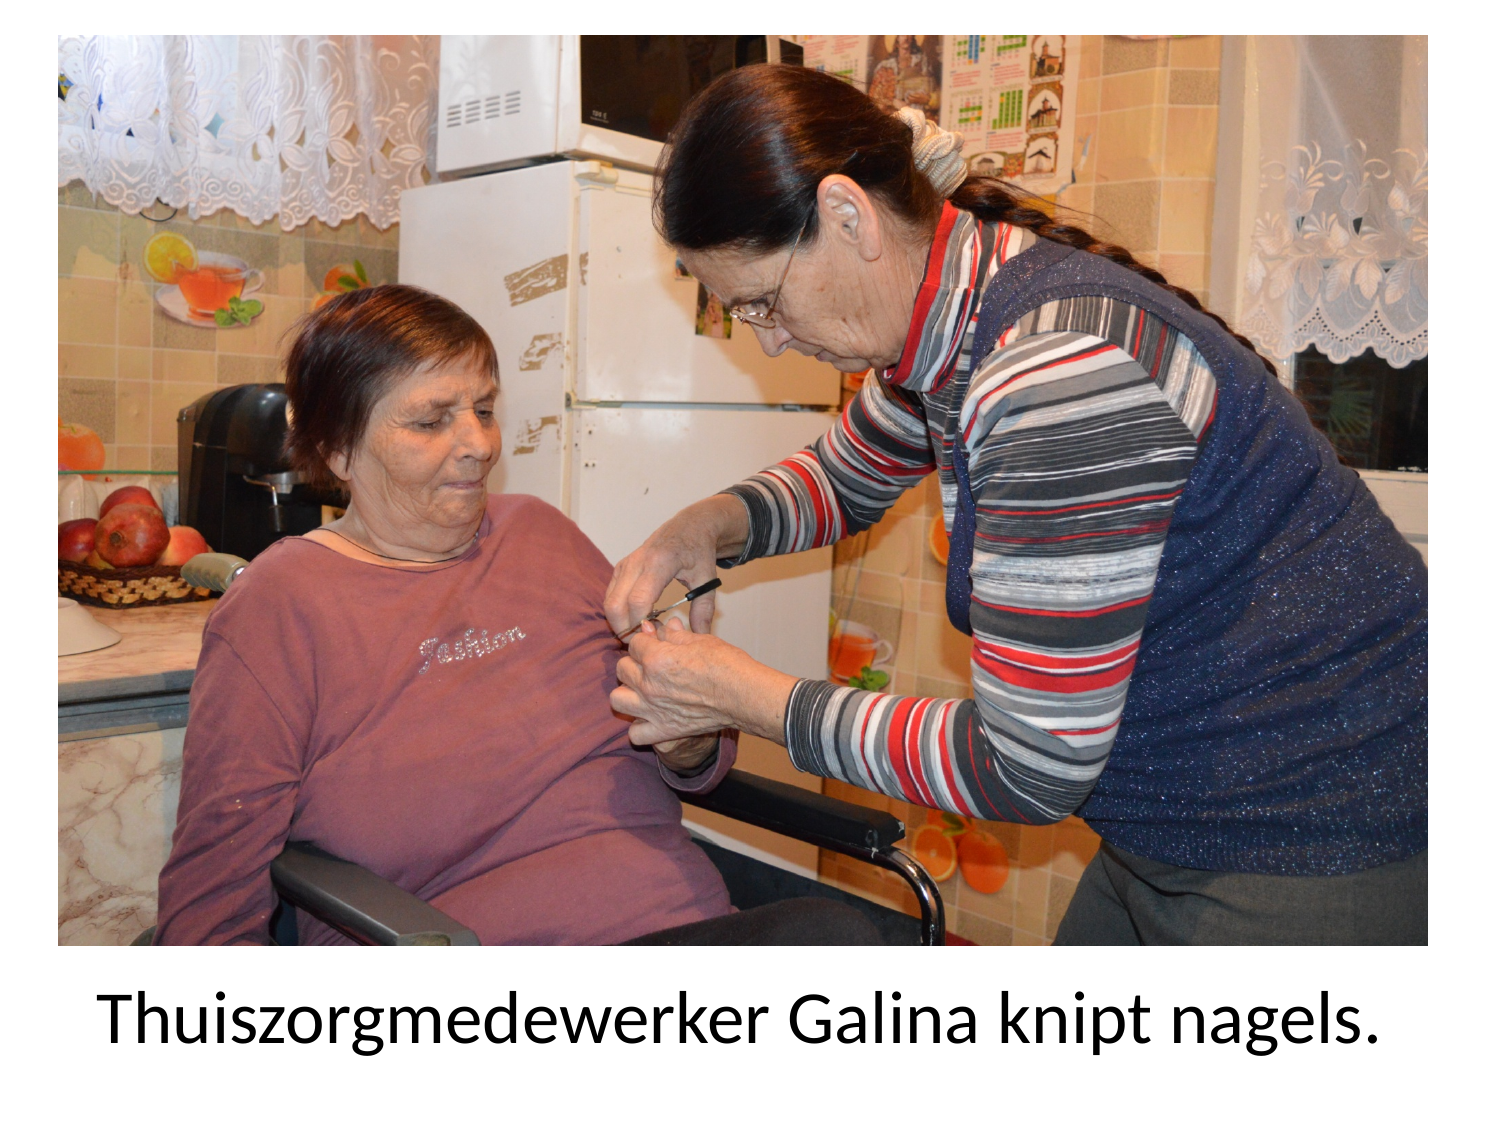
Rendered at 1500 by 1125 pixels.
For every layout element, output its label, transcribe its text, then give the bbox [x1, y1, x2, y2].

text_box Thuiszorgmedewerker Galina knipt nagels. [81, 960, 1430, 1066]
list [58, 34, 1428, 946]
